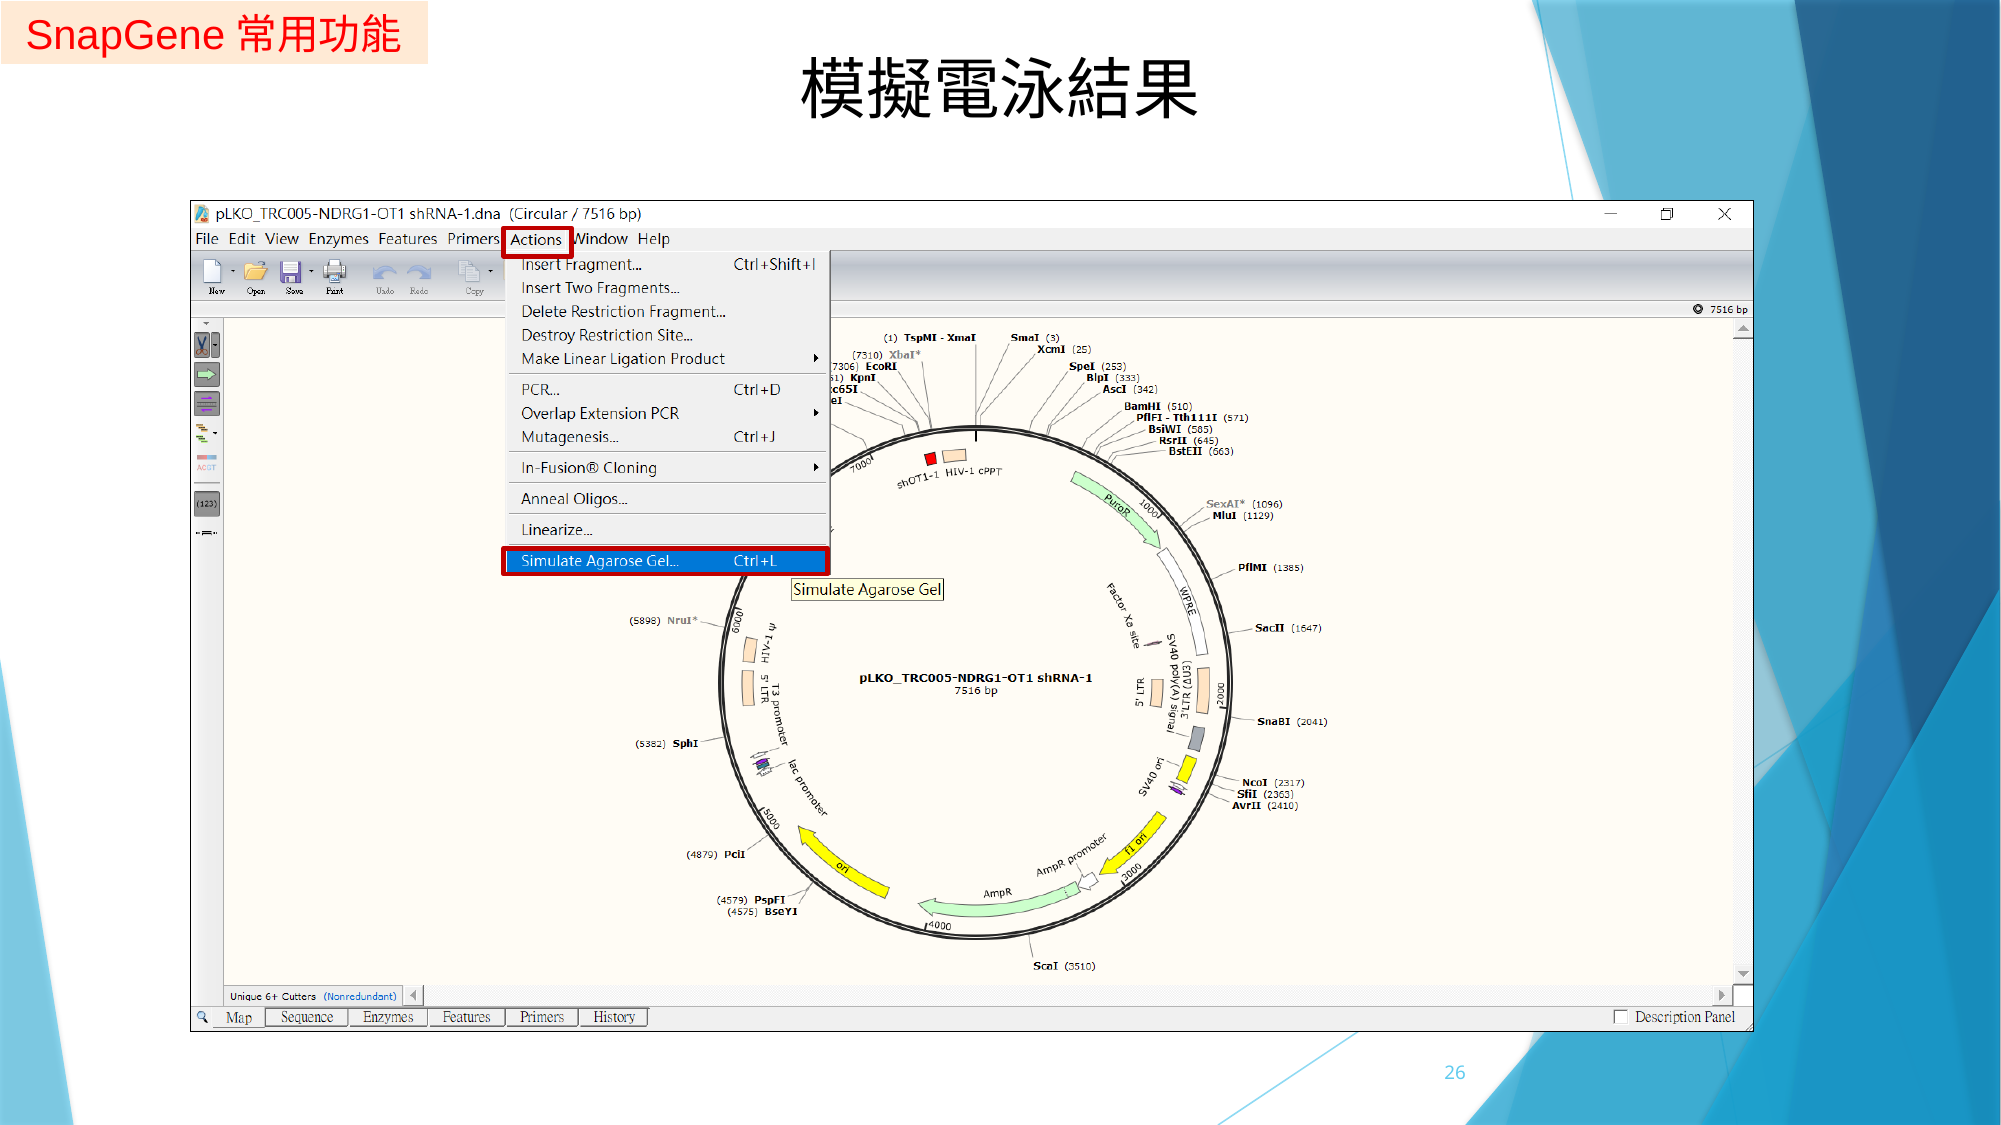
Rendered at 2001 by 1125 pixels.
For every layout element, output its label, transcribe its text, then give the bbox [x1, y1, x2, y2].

text_box SnapGene常用功能 [0, 0, 429, 65]
text_box 模擬電泳結果 [294, 39, 1706, 198]
slide_number 26 [1368, 1043, 1481, 1104]
picture [189, 199, 1755, 1032]
